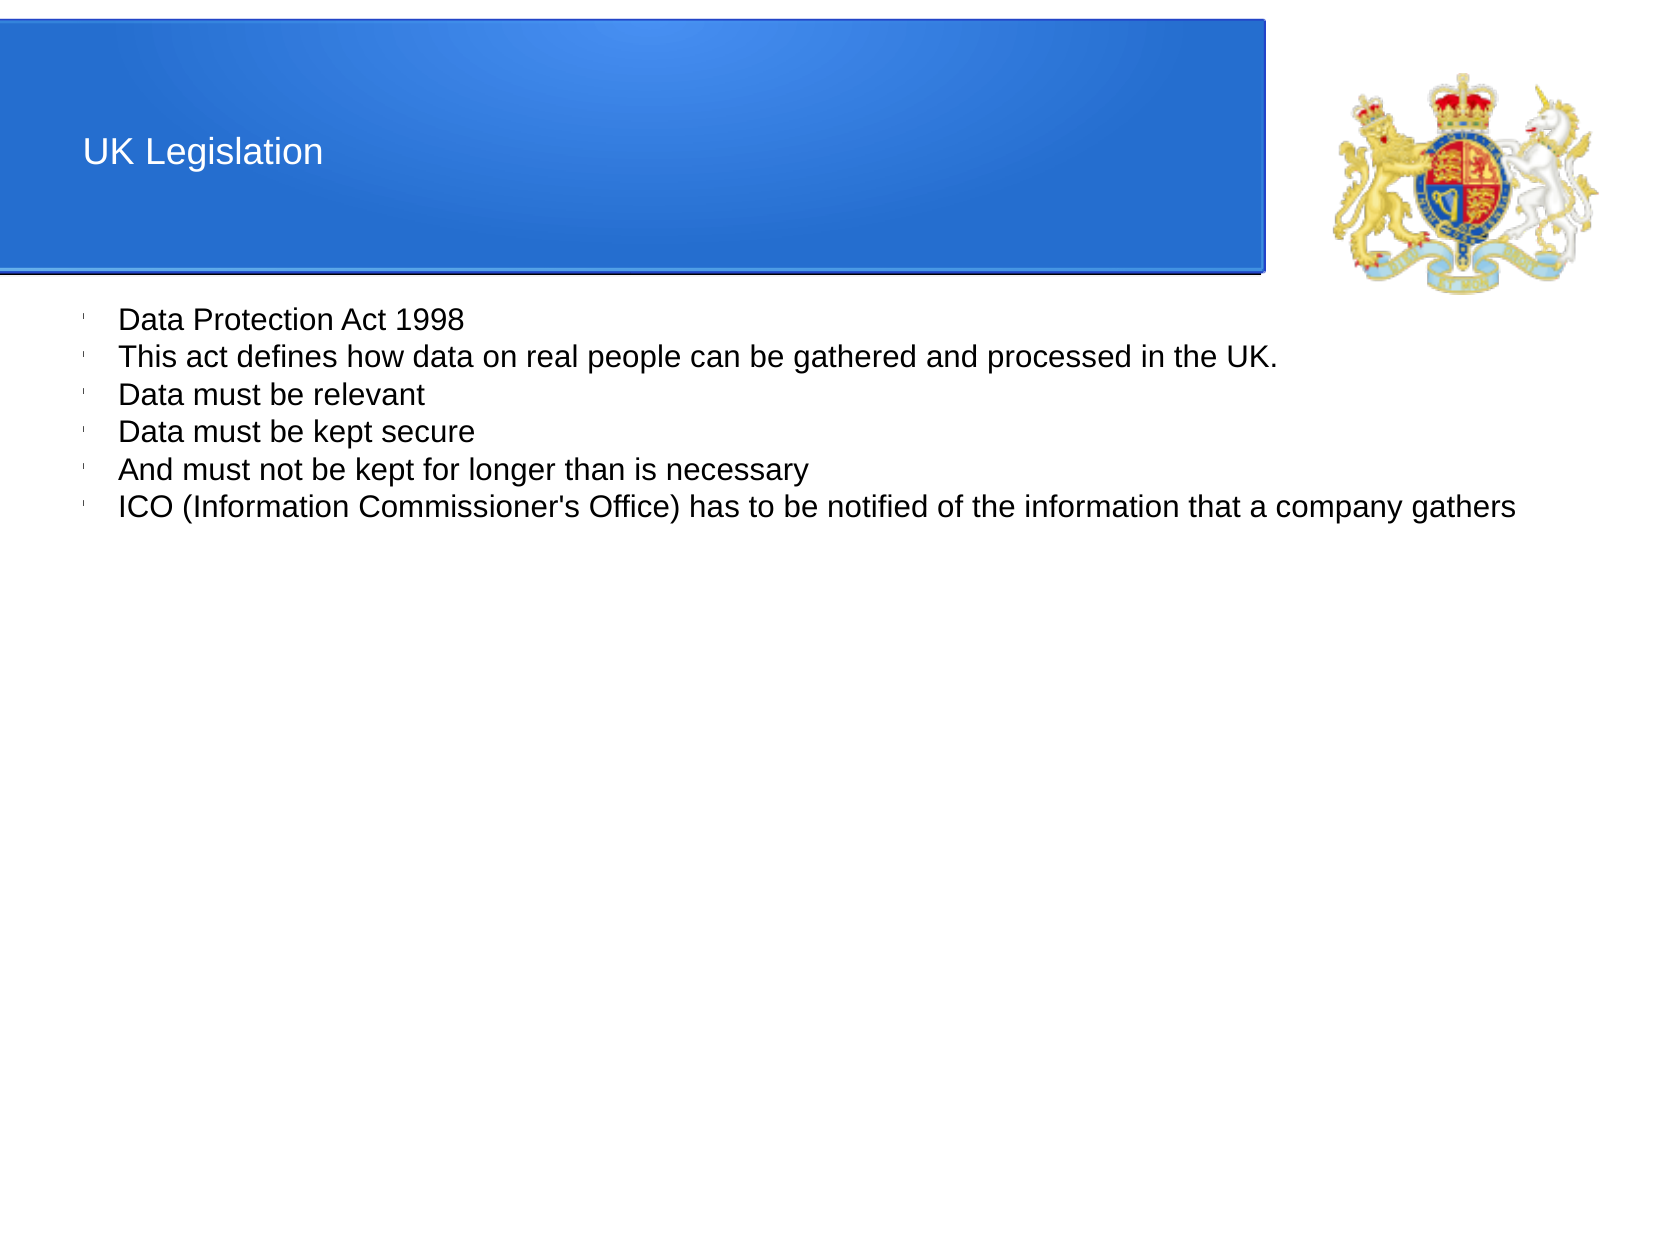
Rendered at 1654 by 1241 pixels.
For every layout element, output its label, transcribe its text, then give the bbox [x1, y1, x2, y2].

picture [0, 17, 1269, 282]
picture [1326, 73, 1601, 295]
text_box UK Legislation [82, 47, 1235, 252]
text_box Data Protection Act 1998 This act defines how data on real people can be gathered and processed in the UK. Data must be relevant Data must be kept secure And must not be kept for longer than is necessary ICO (Information Commissioner's Office) has to be notified of the information that a company gathers [82, 299, 1571, 1019]
